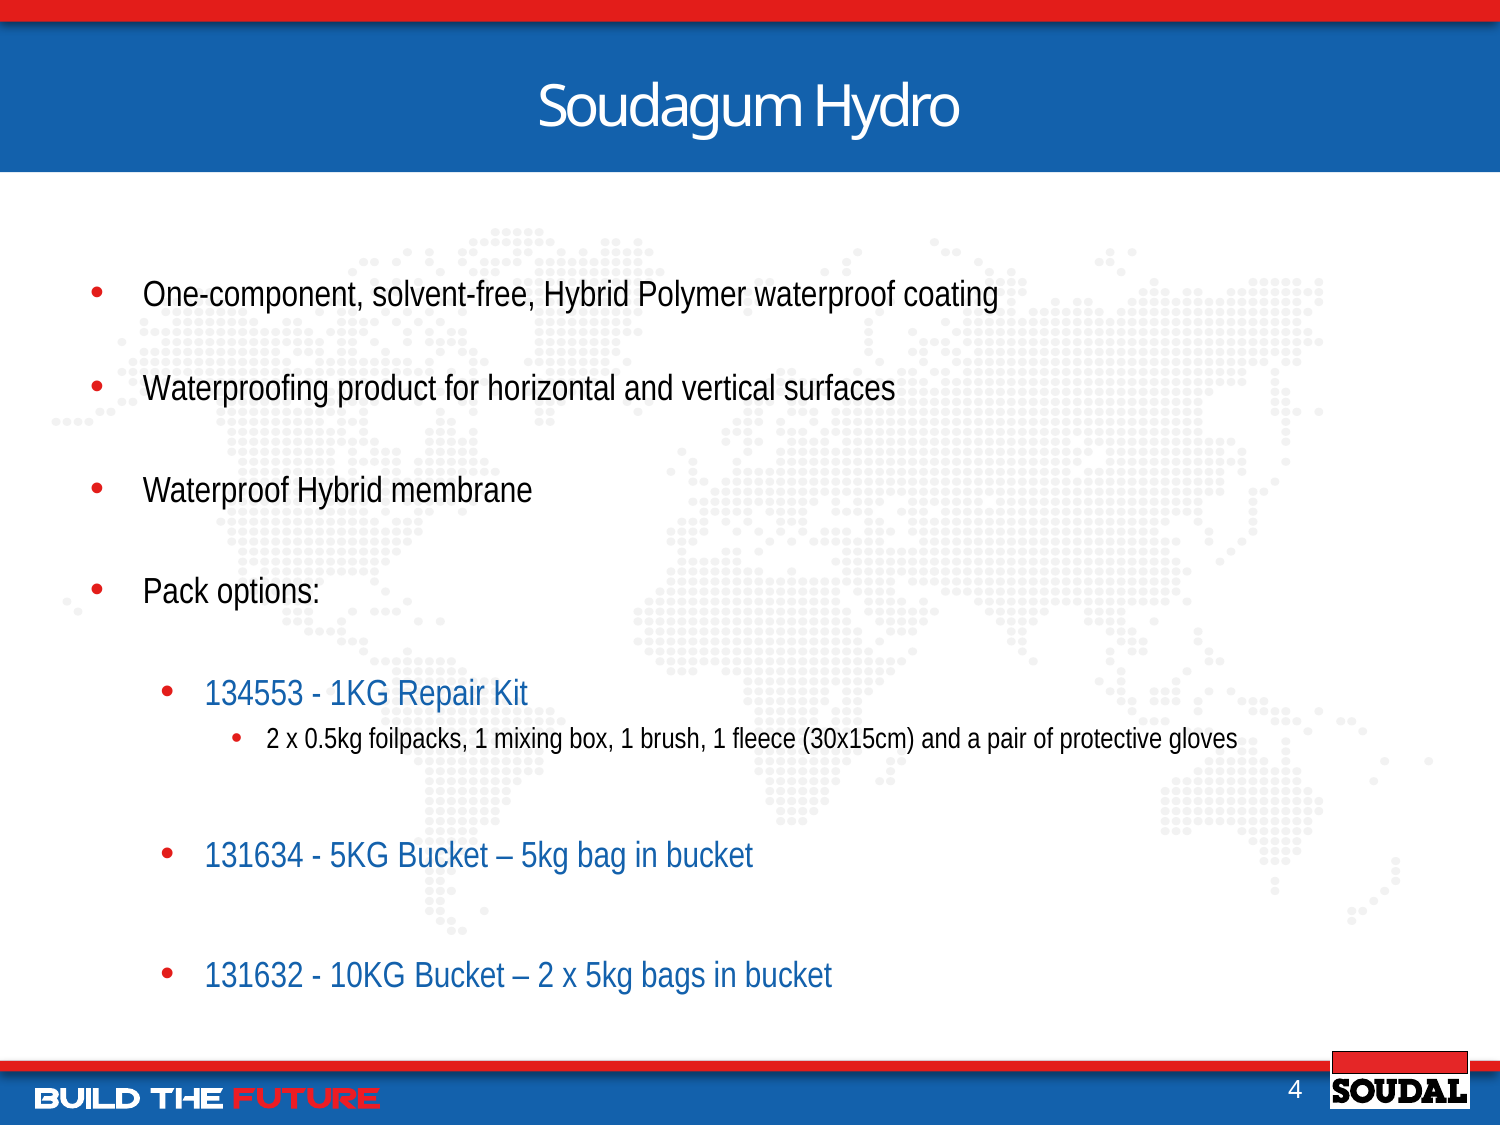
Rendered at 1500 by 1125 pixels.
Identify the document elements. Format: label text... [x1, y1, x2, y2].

list One-component, solvent-free, Hybrid Polymer waterproof coating Waterproofing product for horizontal and vertical surfaces Waterproof Hybrid membrane Pack options: 134553 - 1KG Repair Kit 2 x 0.5kg foilpacks, 1 mixing box, 1 brush, 1 fleece (30x15cm) and a pair of protective gloves 131634 - 5KG Bucket – 5kg bag in bucket 131632 - 10KG Bucket – 2 x 5kg bags in bucket [75, 262, 1480, 1005]
title Soudagum Hydro [75, 45, 1425, 162]
slide_number 4 [1182, 1075, 1318, 1105]
